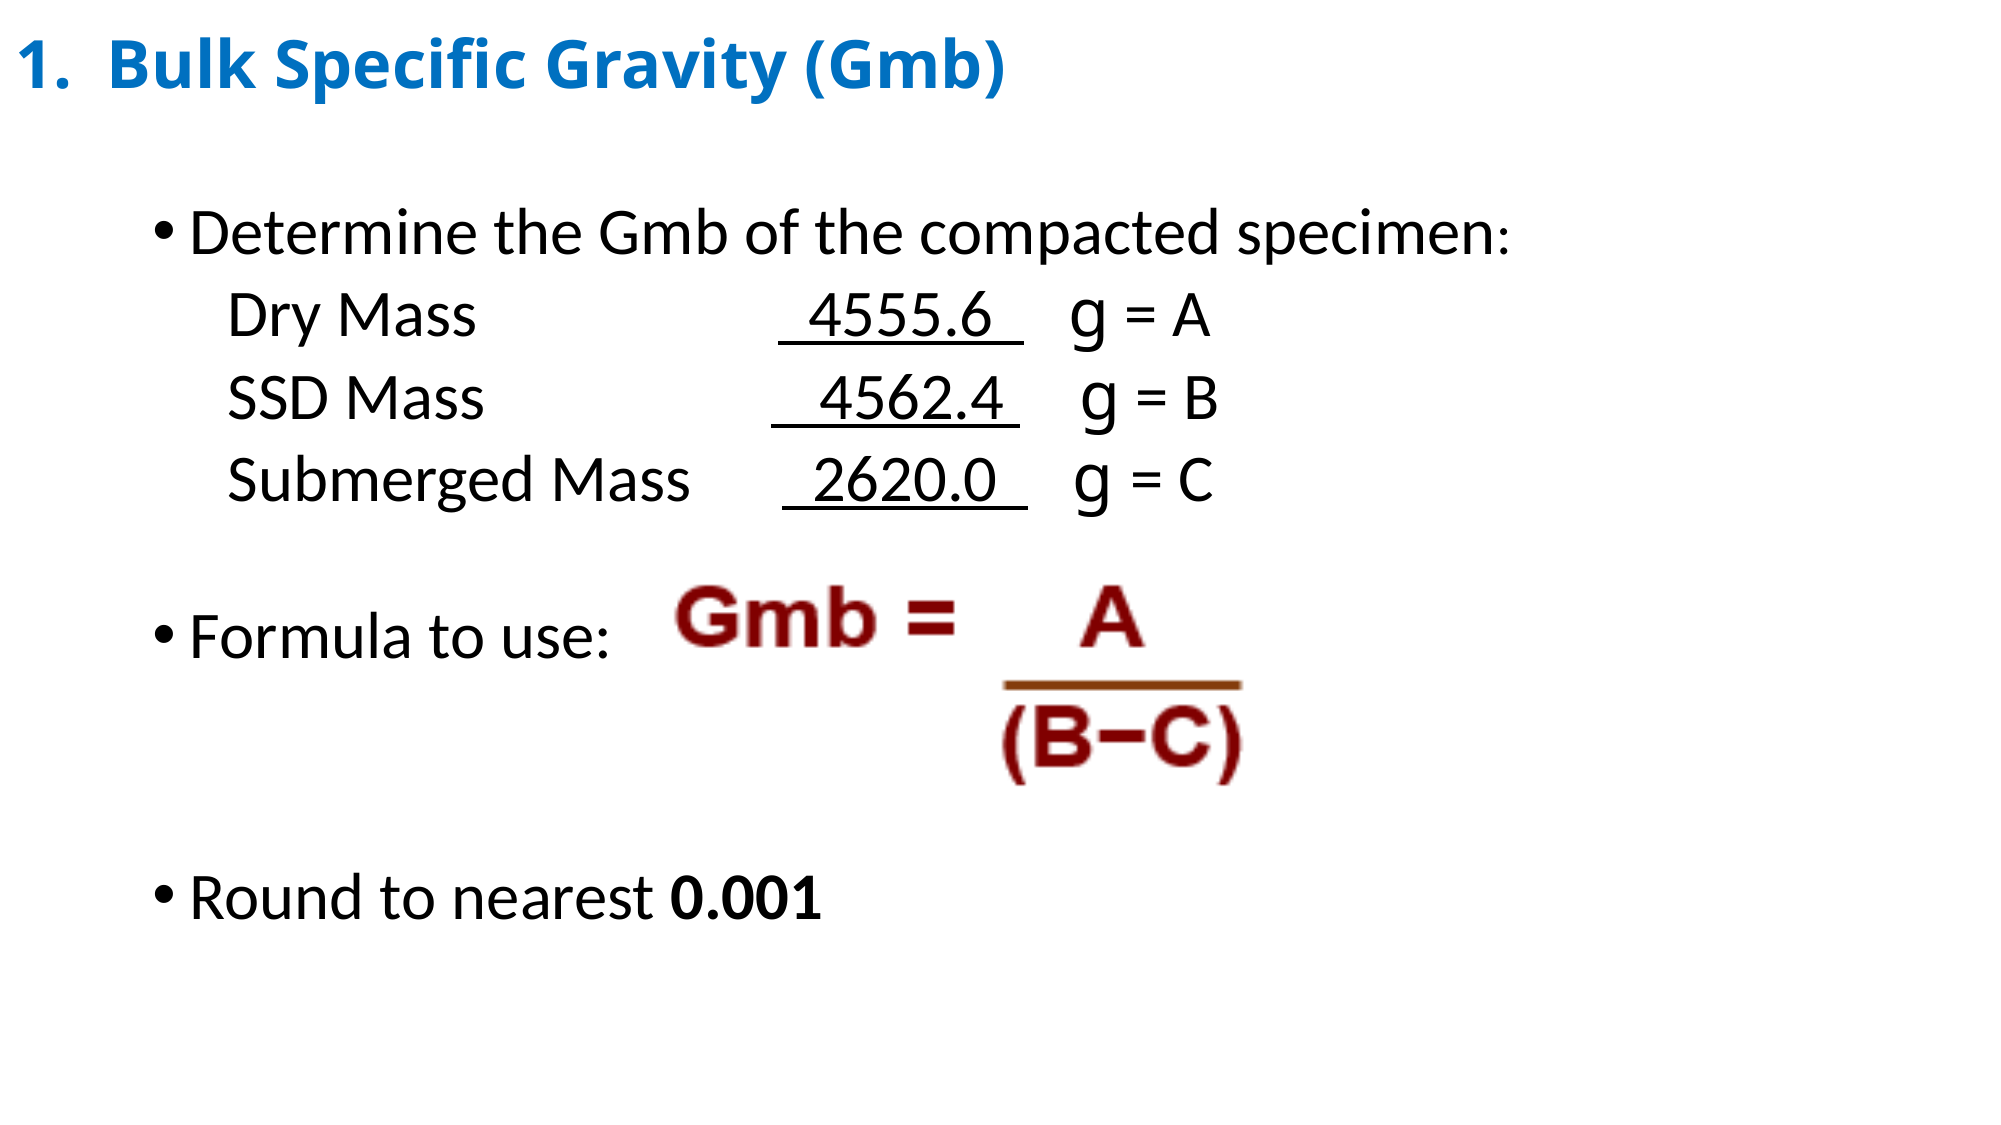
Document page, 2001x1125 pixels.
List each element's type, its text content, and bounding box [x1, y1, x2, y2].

list Determine the Gmb of the compacted specimen: Dry Mass 4555.6 g = A SSD Mass _ 4562.4 g = B Submerged Mass 2620.0 g = C Formula to use: Round to nearest 0.001 [137, 189, 1863, 1014]
title 1. Bulk Specific Gravity (Gmb) [0, 3, 1863, 132]
picture [663, 562, 1260, 823]
